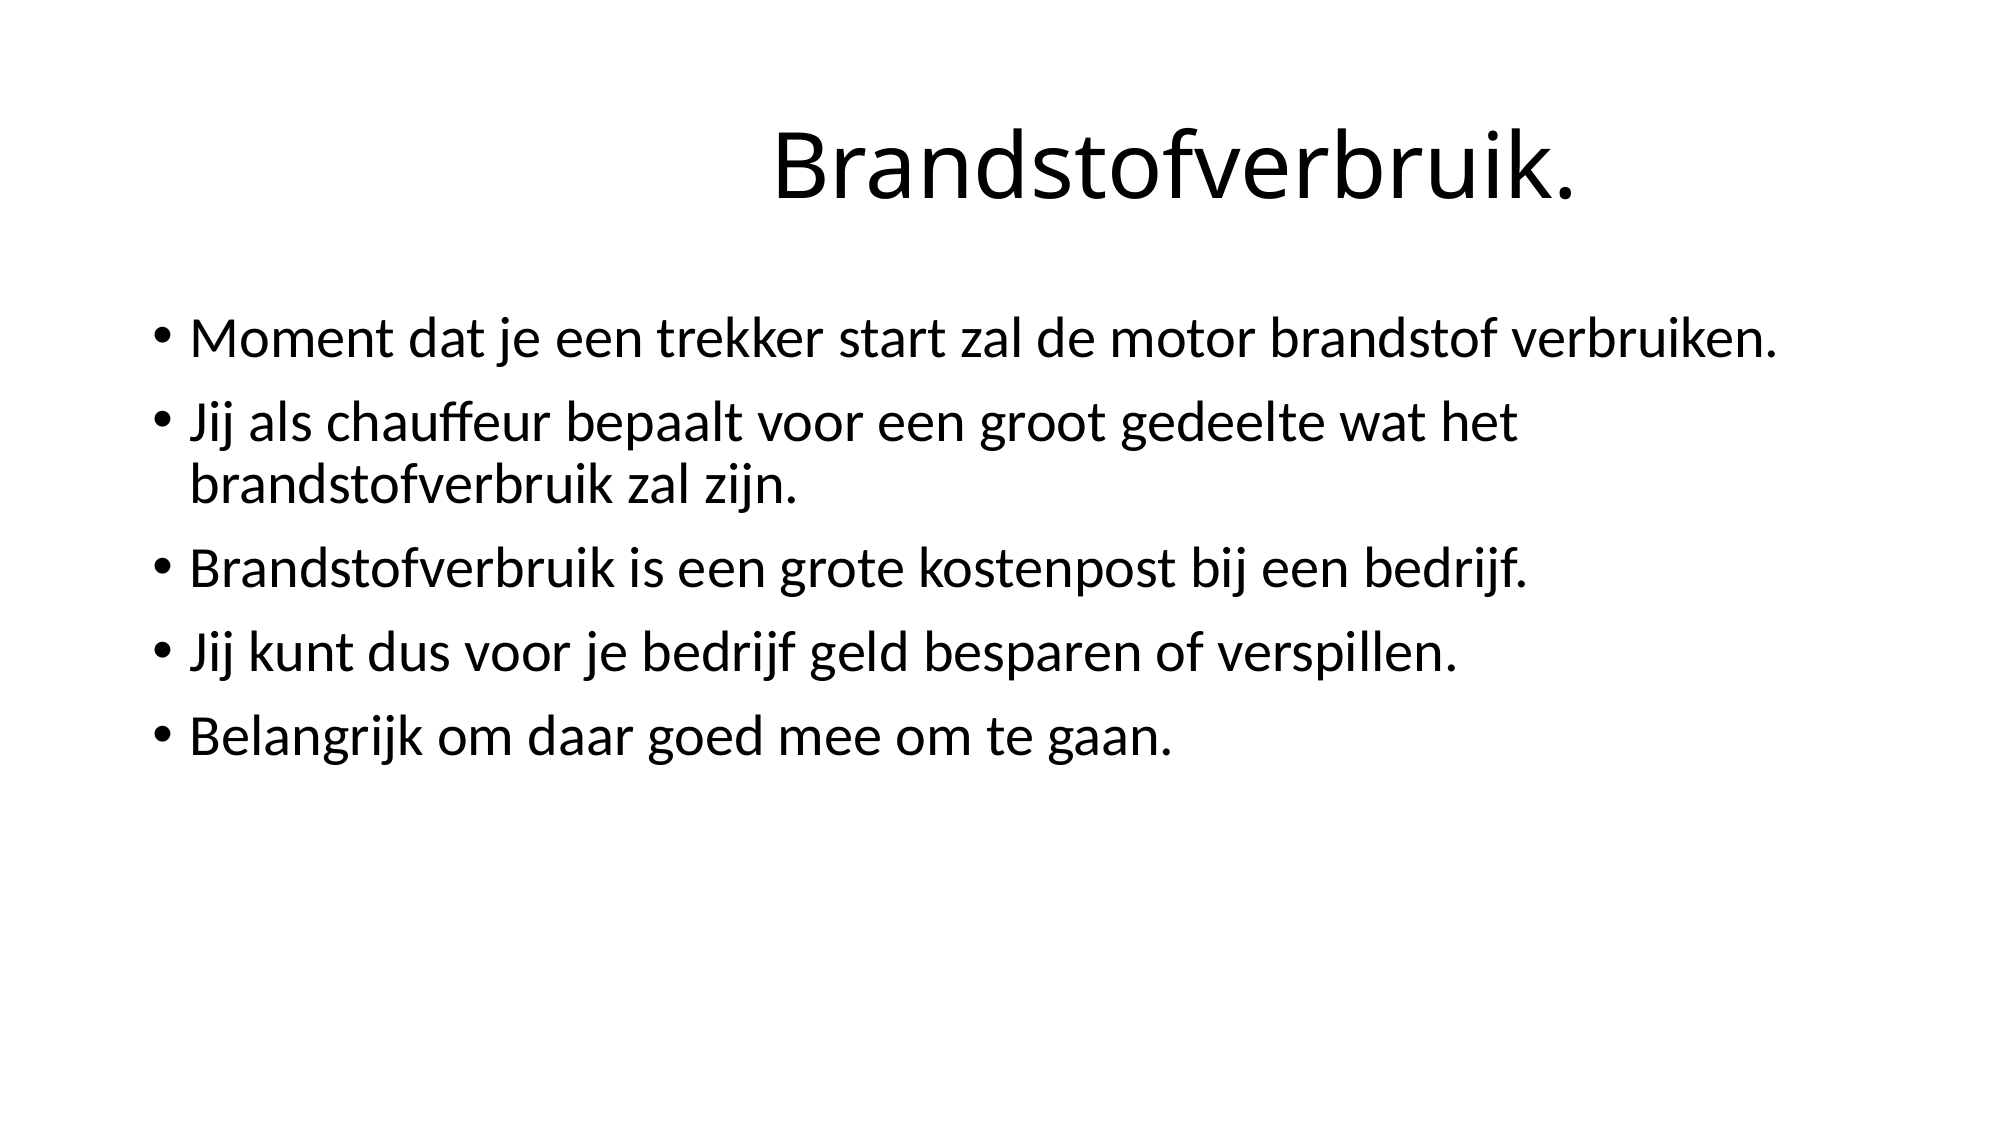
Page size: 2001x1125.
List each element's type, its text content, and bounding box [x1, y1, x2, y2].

list Moment dat je een trekker start zal de motor brandstof verbruiken. Jij als chauffeur bepaalt voor een groot gedeelte wat het brandstofverbruik zal zijn. Brandstofverbruik is een grote kostenpost bij een bedrijf. Jij kunt dus voor je bedrijf geld besparen of verspillen. Belangrijk om daar goed mee om te gaan. [137, 299, 1863, 1014]
title Brandstofverbruik. [137, 59, 1863, 278]
